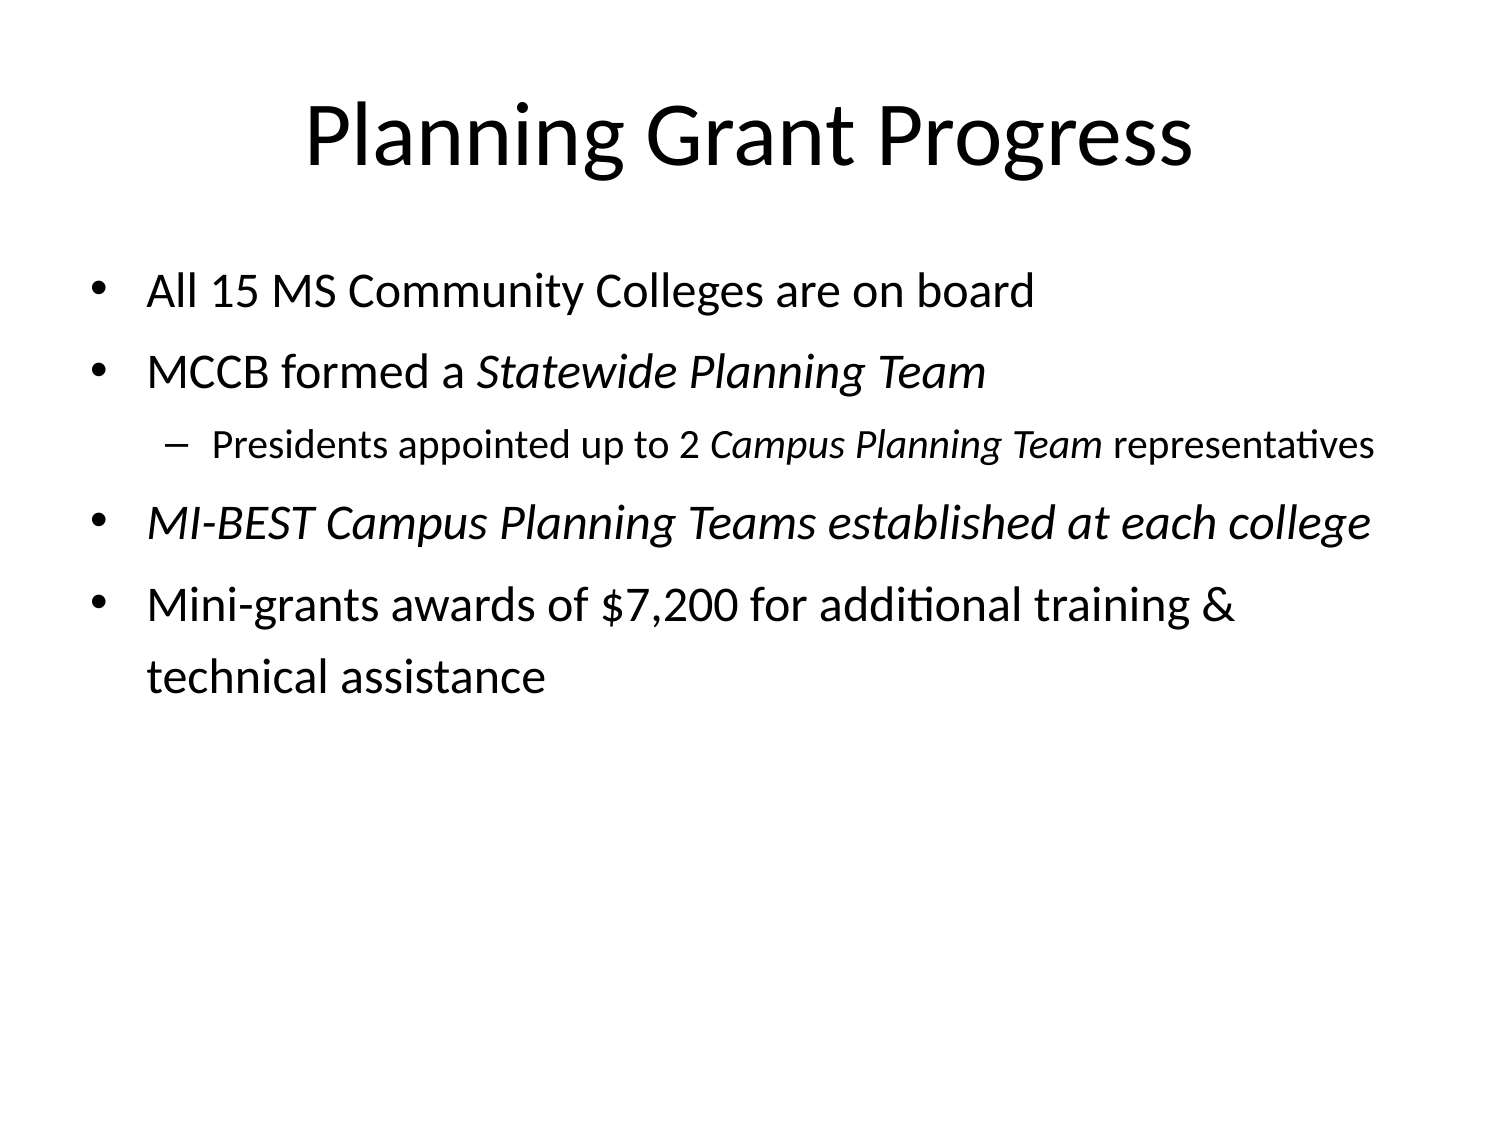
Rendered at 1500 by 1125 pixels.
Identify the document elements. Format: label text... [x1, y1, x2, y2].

list All 15 MS Community Colleges are on board MCCB formed a Statewide Planning Team Presidents appointed up to 2 Campus Planning Team representatives MI-BEST Campus Planning Teams established at each college Mini-grants awards of $7,200 for additional training & technical assistance [75, 237, 1425, 1025]
title Planning Grant Progress [75, 45, 1425, 213]
